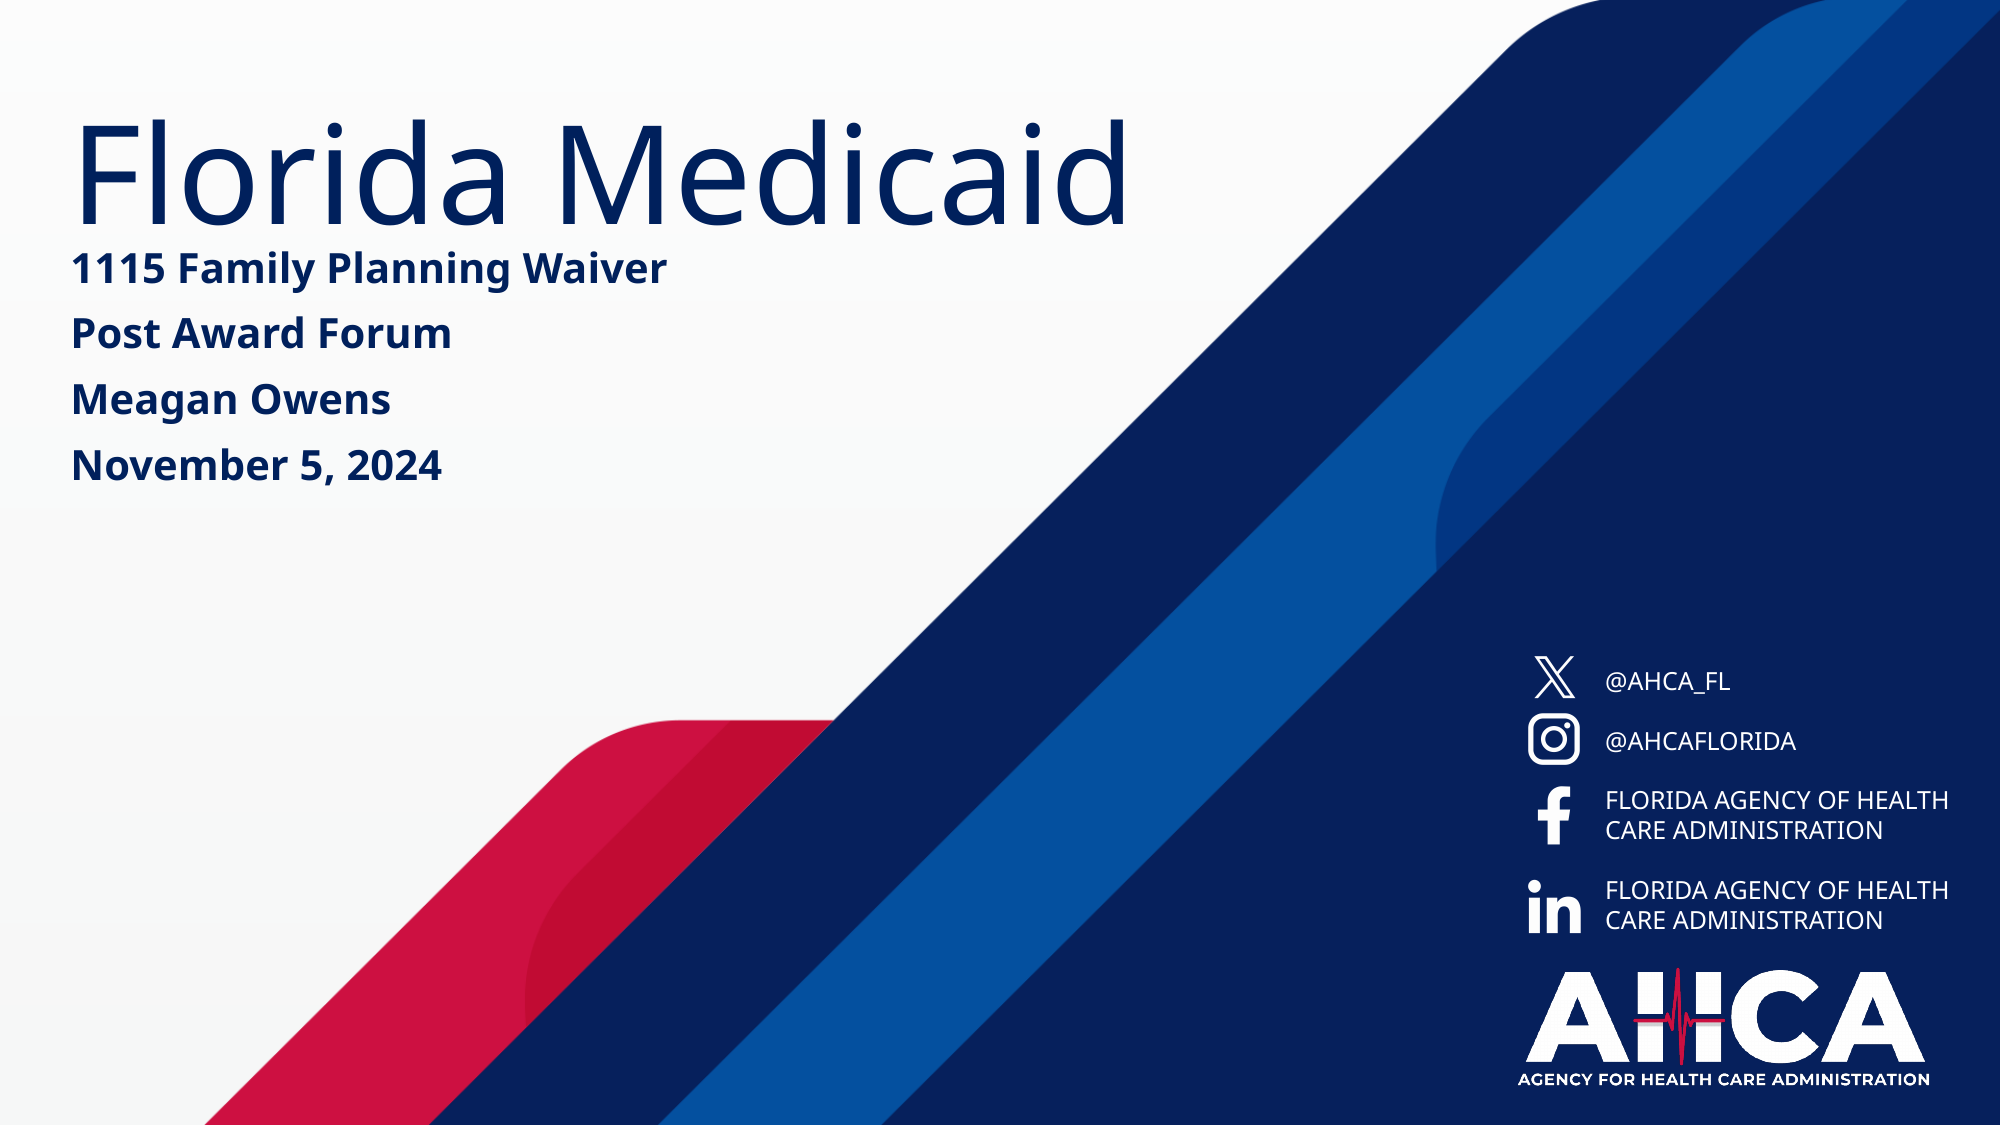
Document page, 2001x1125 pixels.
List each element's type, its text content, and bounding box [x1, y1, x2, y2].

text_box 1115 Family Planning Waiver Post Award Forum Meagan Owens November 5, 2024 [55, 239, 1052, 498]
title Florida Medicaid [55, 71, 1166, 289]
picture [0, 0, 2000, 1125]
